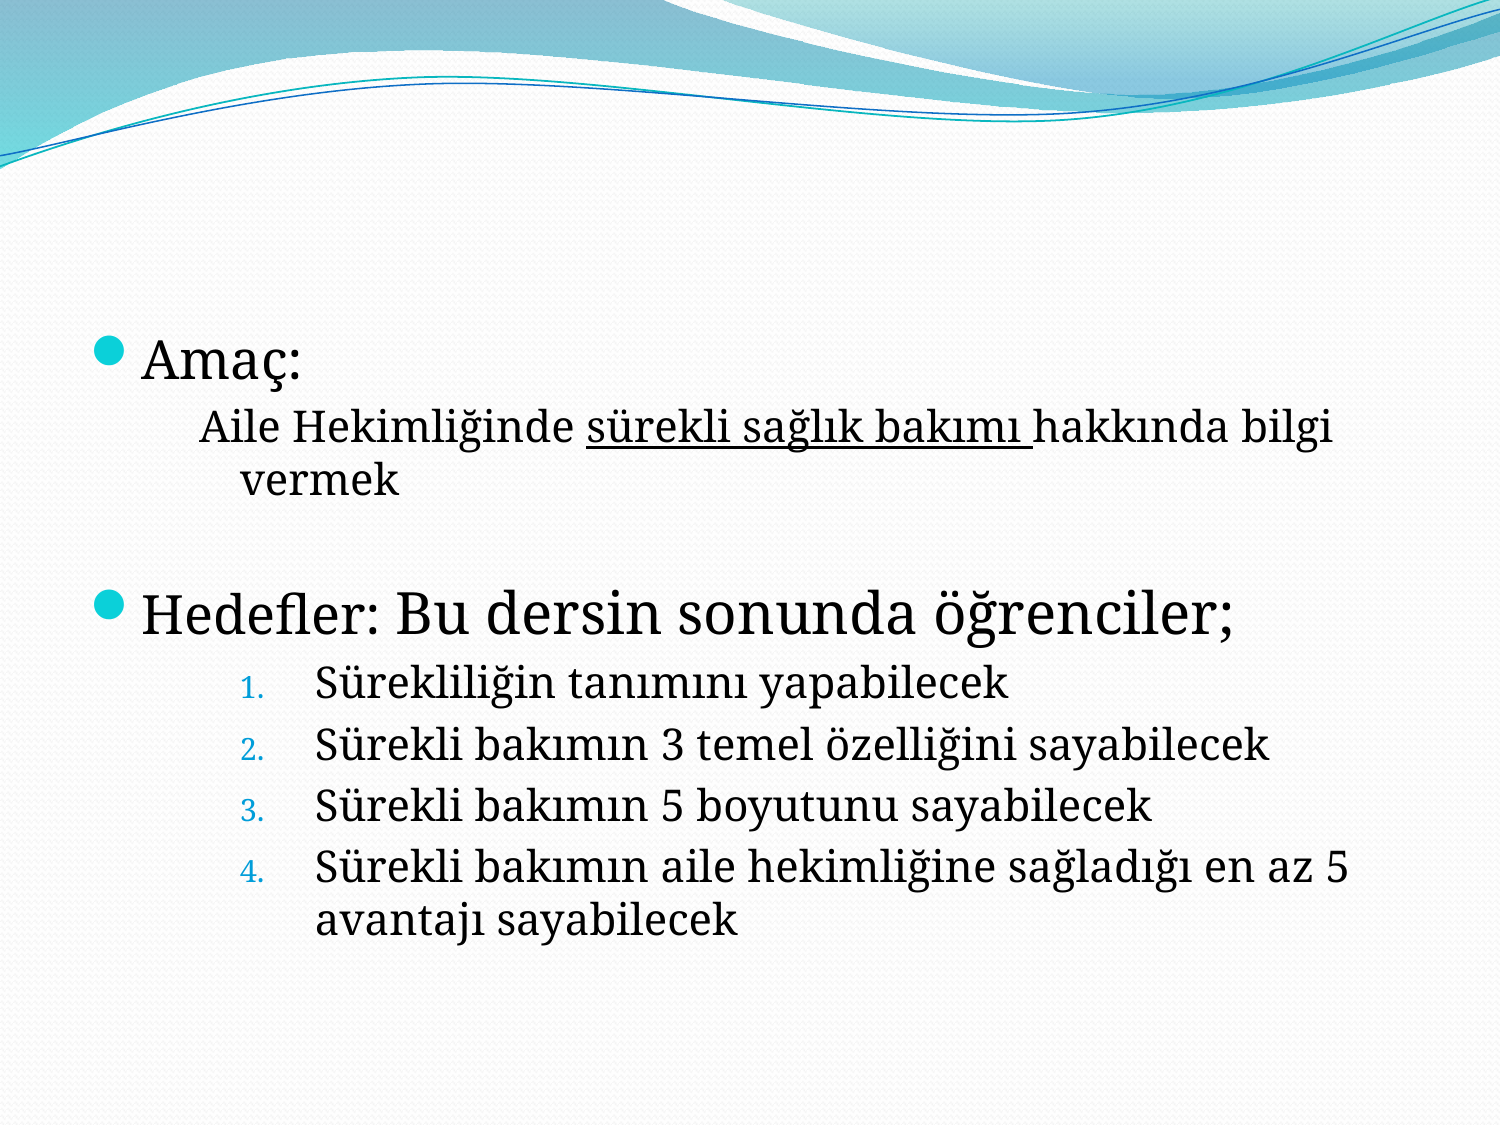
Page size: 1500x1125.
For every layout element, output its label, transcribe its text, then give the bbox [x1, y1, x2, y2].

list Amaç: Aile Hekimliğinde sürekli sağlık bakımı hakkında bilgi vermek Hedefler: Bu dersin sonunda öğrenciler; Sürekliliğin tanımını yapabilecek Sürekli bakımın 3 temel özelliğini sayabilecek Sürekli bakımın 5 boyutunu sayabilecek Sürekli bakımın aile hekimliğine sağladığı en az 5 avantajı sayabilecek [75, 317, 1425, 1038]
